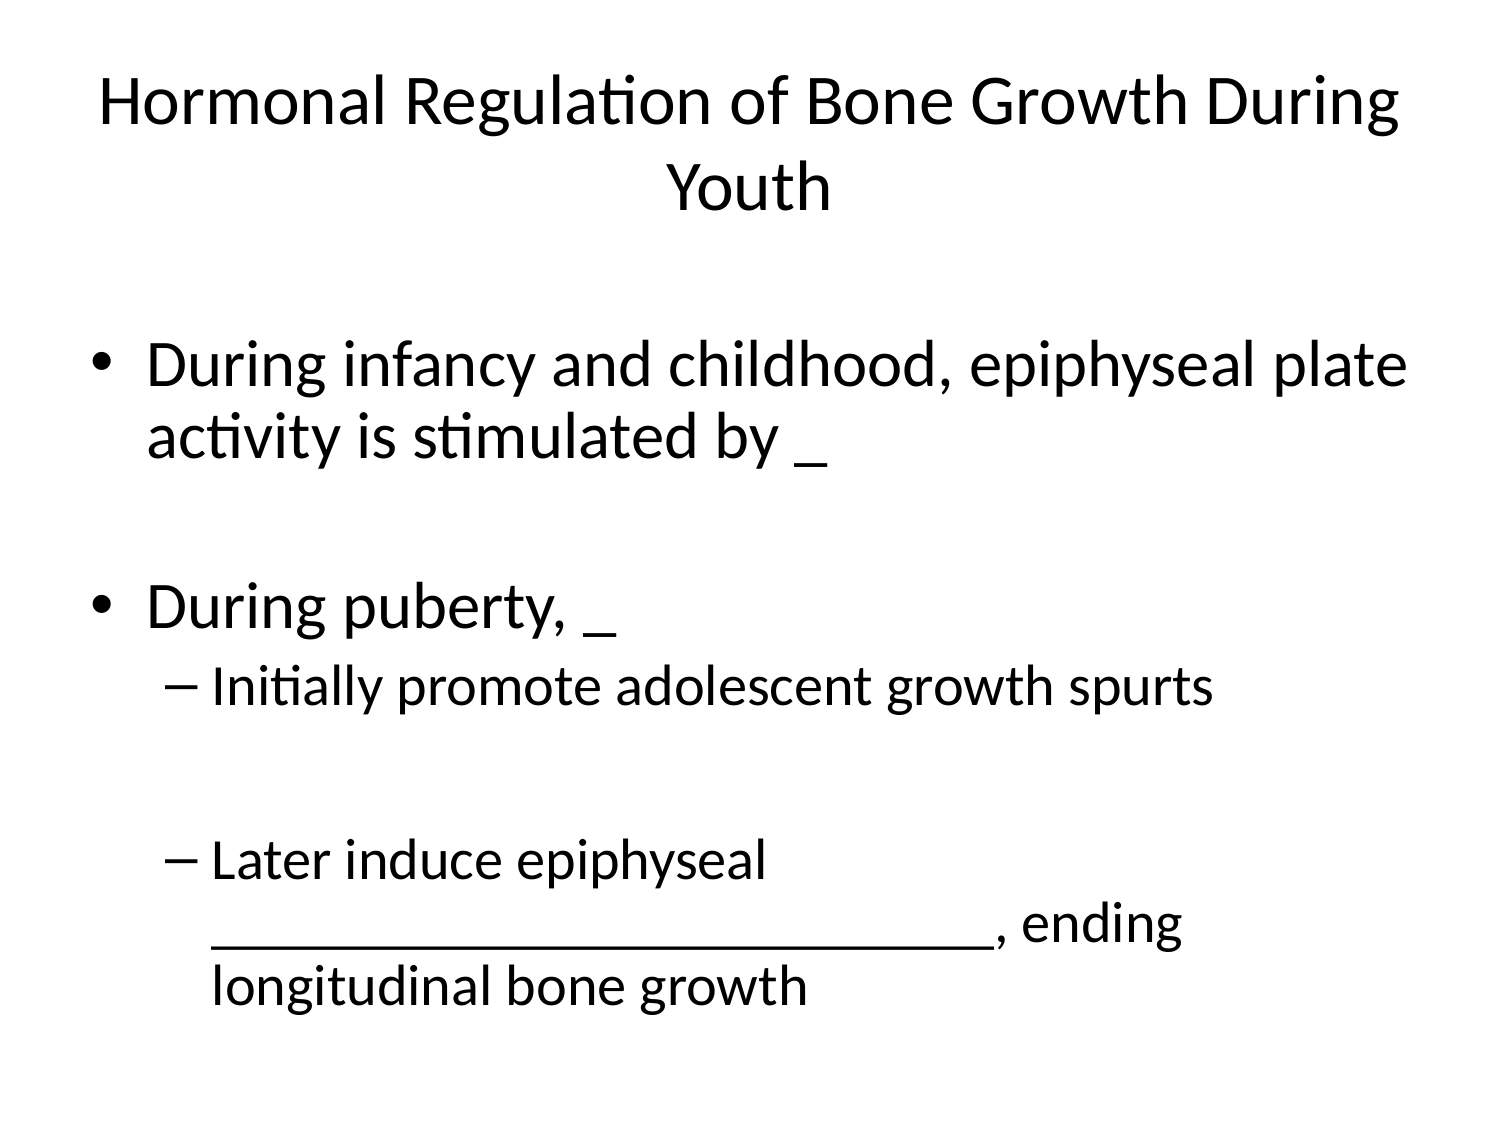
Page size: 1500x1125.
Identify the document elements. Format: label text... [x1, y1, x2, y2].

title Hormonal Regulation of Bone Growth During Youth [75, 45, 1425, 233]
list During infancy and childhood, epiphyseal plate activity is stimulated by _ During puberty, _ Initially promote adolescent growth spurts Later induce epiphyseal ___________________________, ending longitudinal bone growth [75, 321, 1425, 1038]
